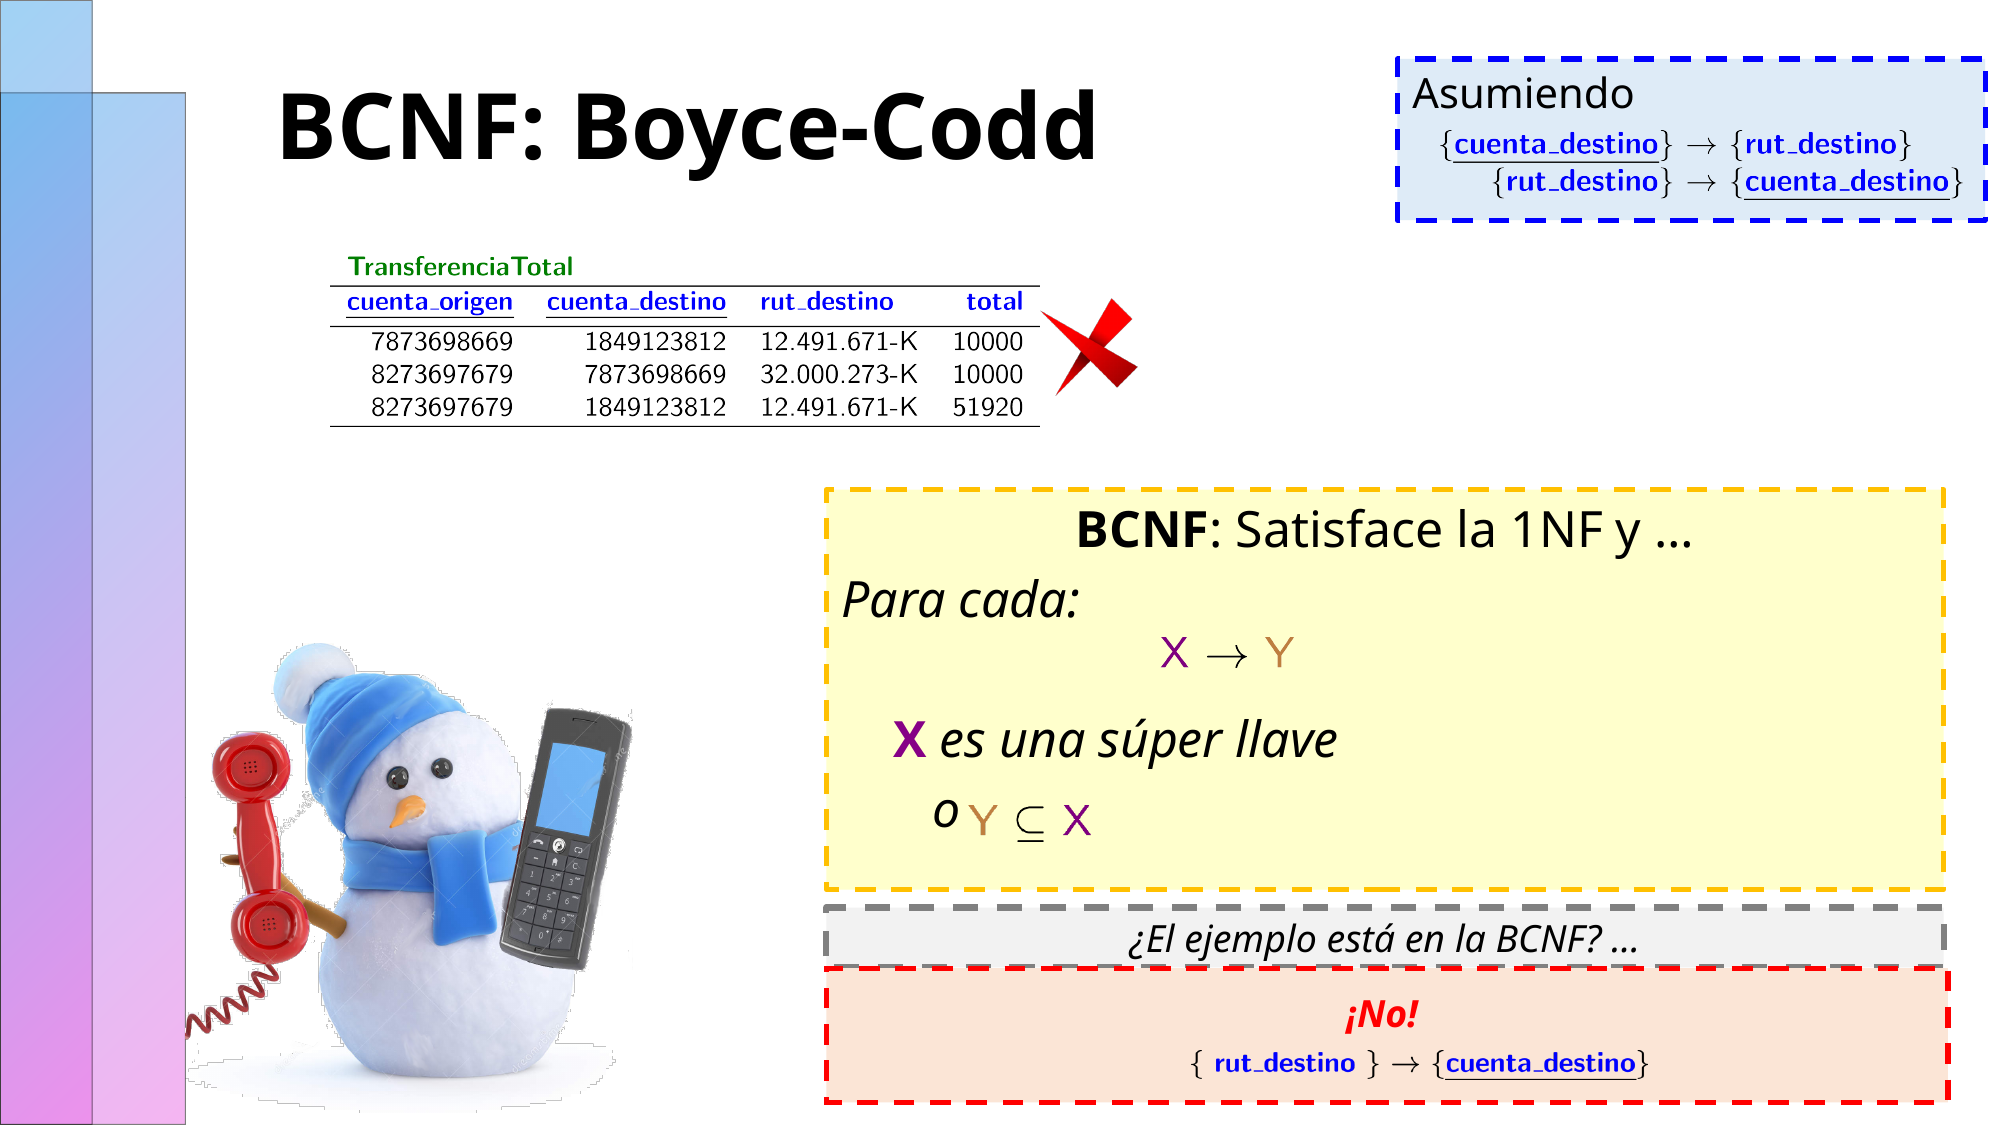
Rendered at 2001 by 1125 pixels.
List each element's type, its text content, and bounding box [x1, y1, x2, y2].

picture [968, 805, 1091, 842]
picture [330, 256, 1142, 427]
text_box ¿El ejemplo está en la BCNF? … [826, 907, 1944, 968]
picture [1440, 130, 1963, 200]
picture [1191, 1050, 1649, 1080]
text_box BCNF: Satisface la 1NF y … Para cada: X es una súper llave o [826, 489, 1944, 890]
title BCNF: Boyce-Codd [260, 60, 1921, 269]
picture [185, 634, 633, 1125]
text_box ¡No! [826, 968, 1948, 1103]
picture [1160, 637, 1294, 668]
text_box Asumiendo [1397, 58, 1986, 221]
